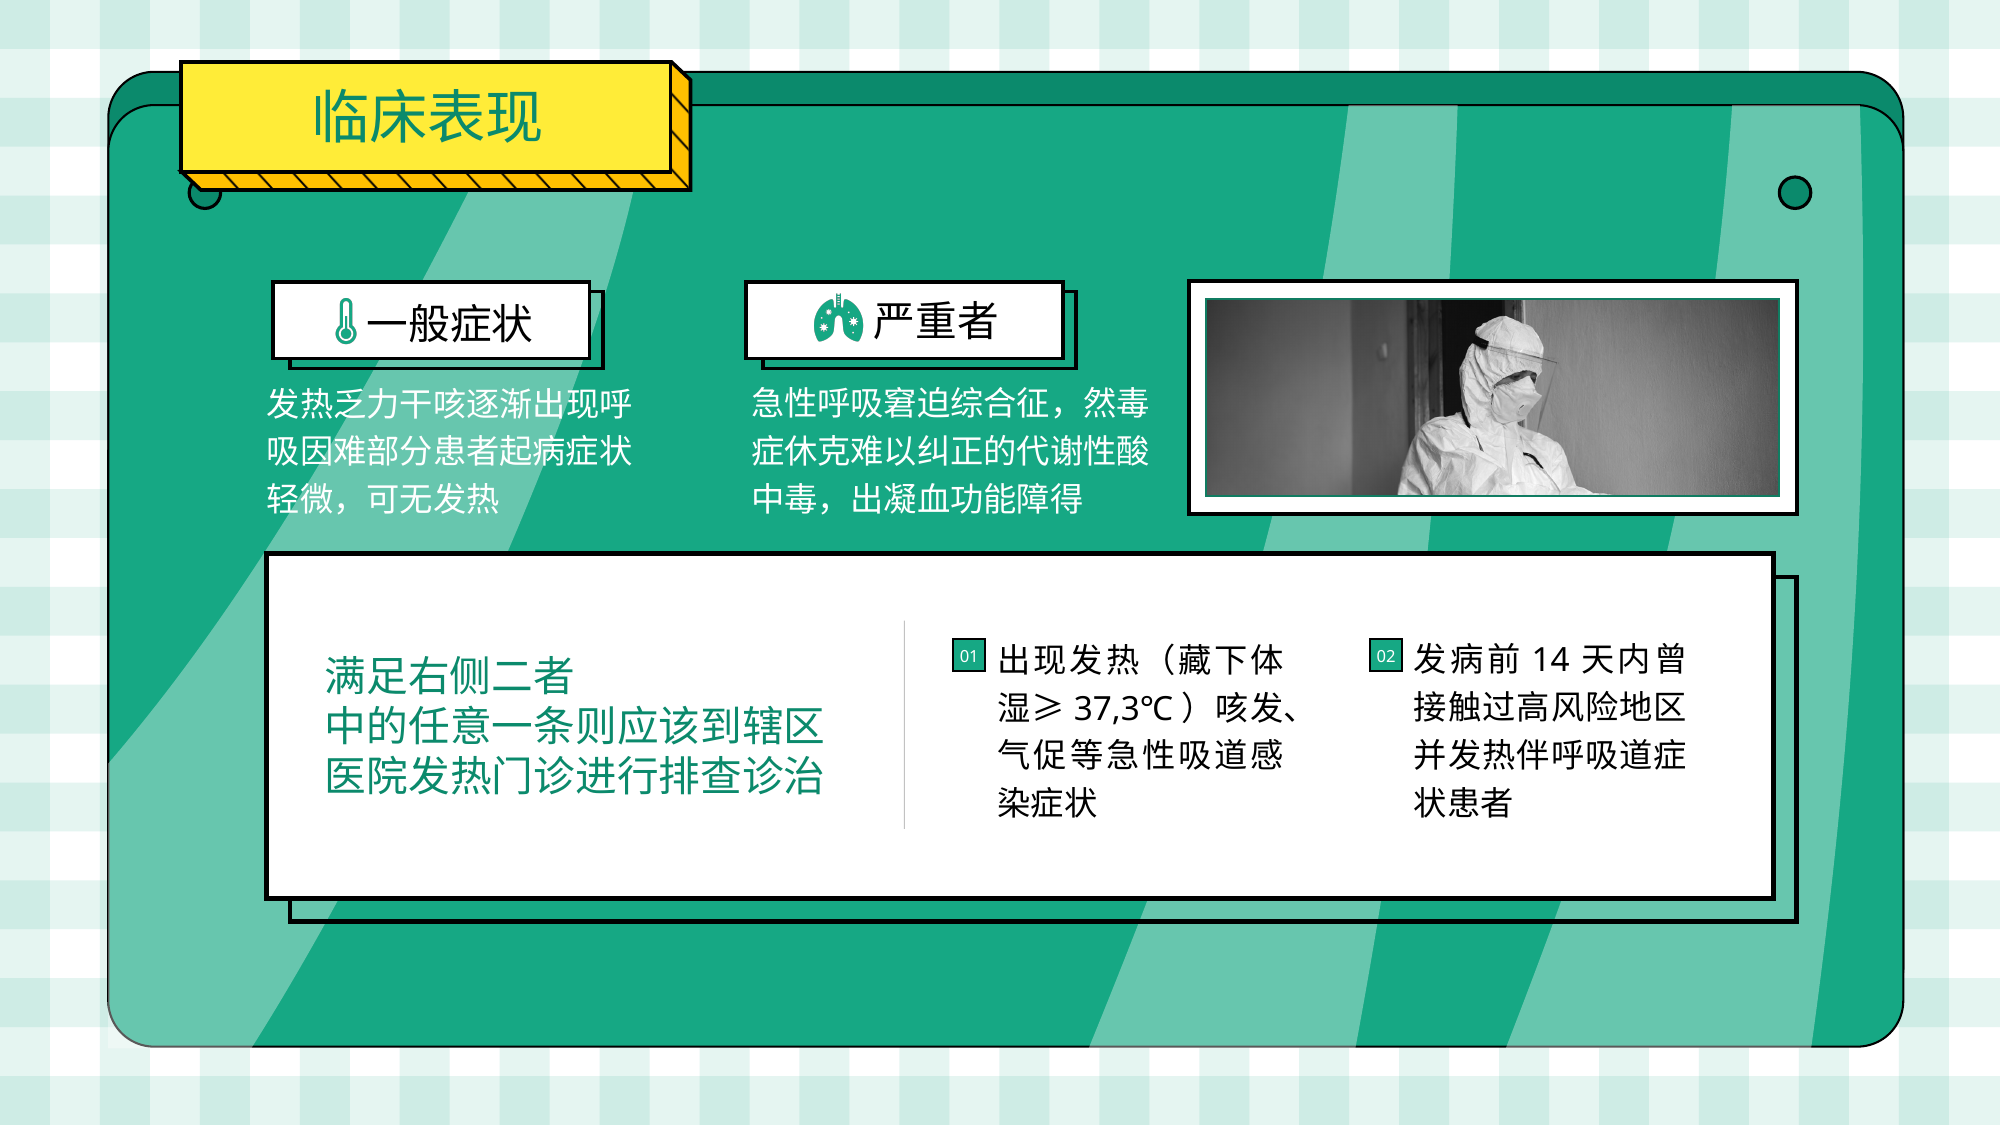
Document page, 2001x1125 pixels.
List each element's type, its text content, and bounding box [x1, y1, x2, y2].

text_box 满足右侧二者 中的任意一条则应该到辖区 医院发热门诊进行排查诊治 [310, 642, 859, 810]
text_box [289, 576, 1798, 923]
text_box 临床表现 [296, 73, 563, 159]
text_box 发热乏力干咳逐渐出现呼吸因难部分患者起病症状轻微，可无发热 [252, 367, 658, 525]
text_box [265, 553, 1774, 899]
picture [161, 62, 689, 188]
text_box [1188, 280, 1798, 515]
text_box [945, 638, 994, 674]
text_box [1361, 638, 1414, 674]
picture [321, 296, 371, 346]
text_box 出现发热（藏下体湿≥37,3℃）咳发、气促等急性吸道感染症状 [982, 623, 1299, 830]
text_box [272, 281, 603, 369]
text_box 发病前14天内曾接触过高风险地区并发热伴呼吸道症状患者 [1399, 622, 1702, 829]
text_box 急性呼吸窘迫综合征，然毒症休克难以纠正的代谢性酸中毒，出凝血功能障得 [736, 367, 1178, 525]
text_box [745, 281, 1077, 369]
text_box [1205, 298, 1780, 497]
picture [809, 288, 868, 347]
